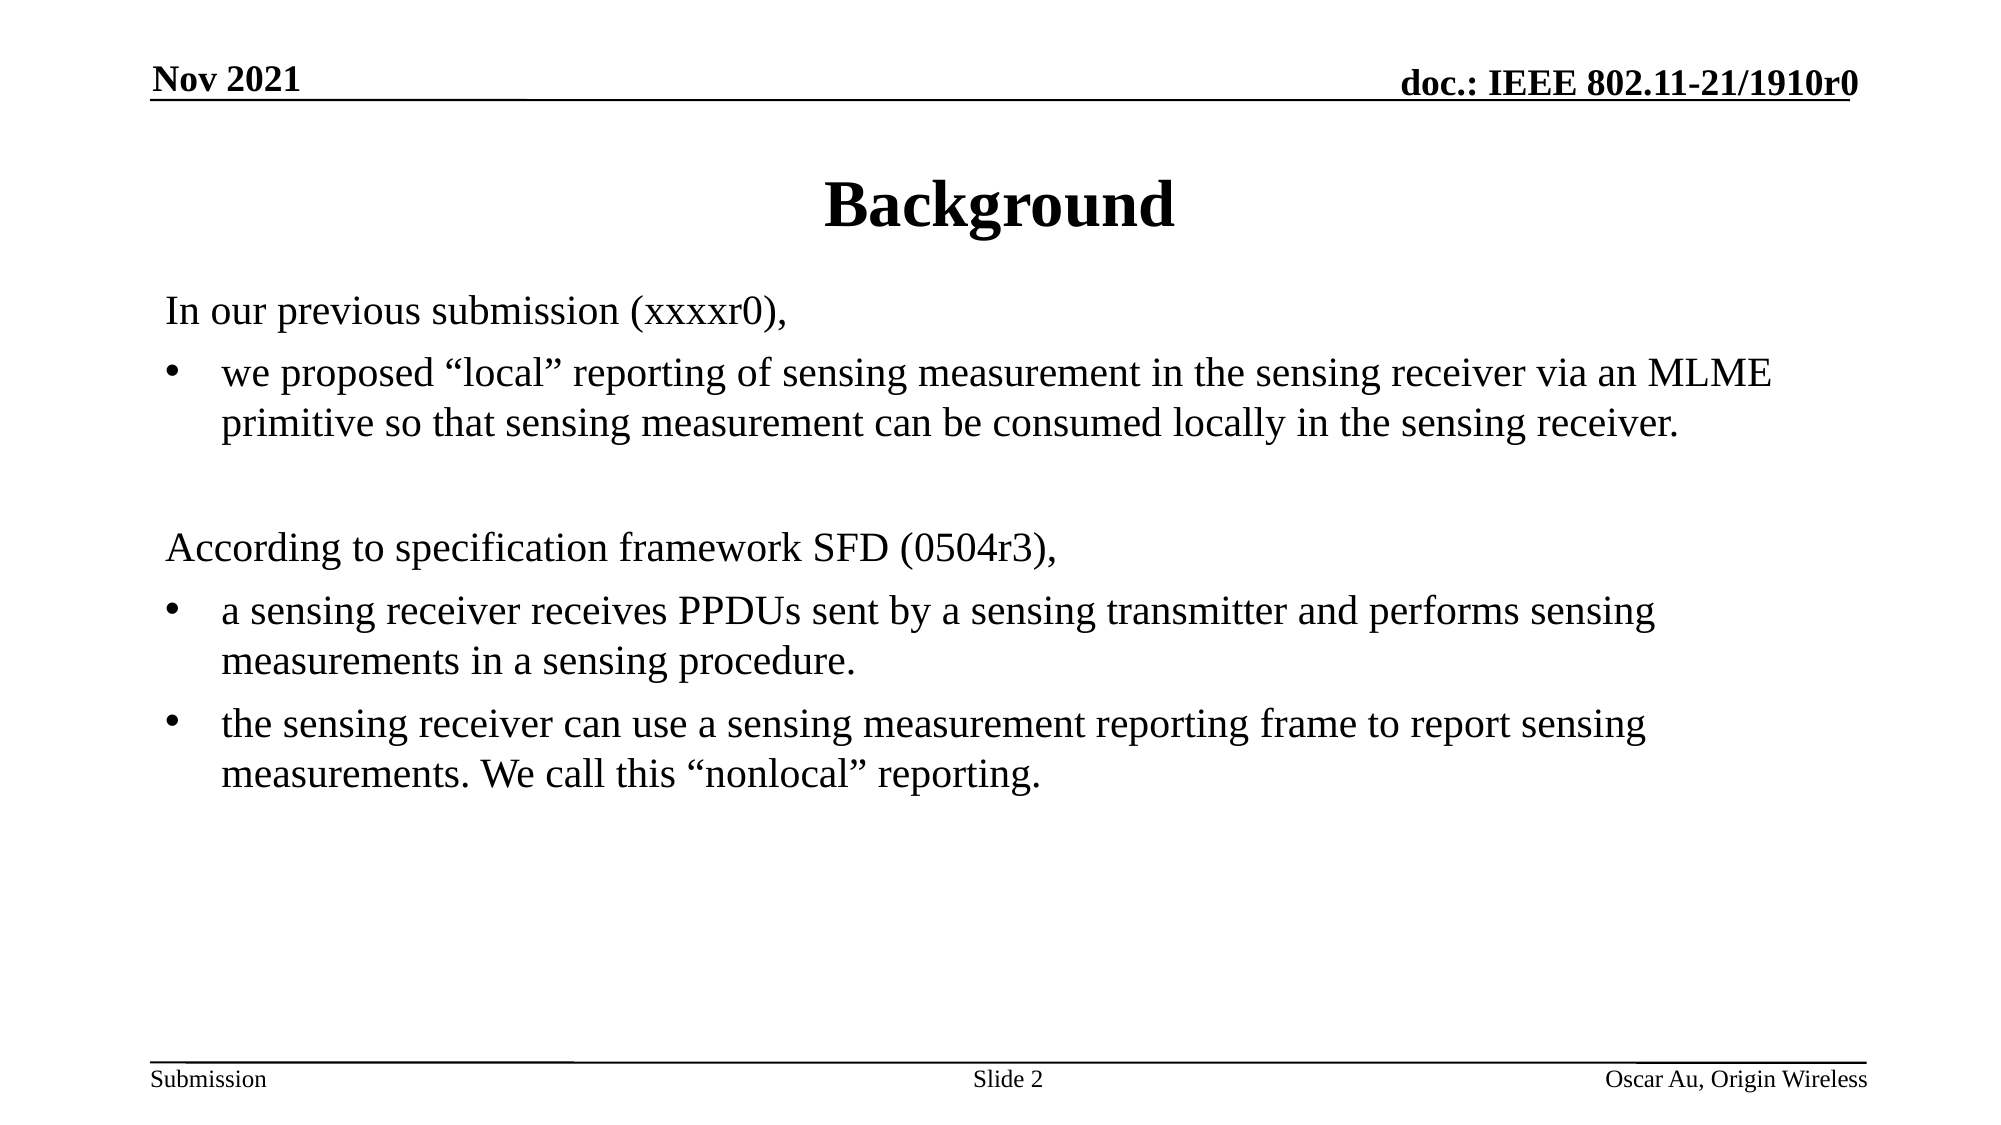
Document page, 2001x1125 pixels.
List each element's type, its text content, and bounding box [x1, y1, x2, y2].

footer Oscar Au, Origin Wireless [1171, 1061, 1869, 1093]
title Background [149, 112, 1850, 274]
list In our previous submission (xxxxr0), we proposed “local” reporting of sensing measurement in the sensing receiver via an MLME primitive so that sensing measurement can be consumed locally in the sensing receiver. According to specification framework SFD (0504r3), a sensing receiver receives PPDUs sent by a sensing transmitter and performs sensing measurements in a sensing procedure. the sensing receiver can use a sensing measurement reporting frame to report sensing measurements. We call this “nonlocal” reporting. [149, 274, 1850, 1000]
slide_number Slide 2 [950, 1061, 1067, 1123]
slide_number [152, 54, 563, 100]
